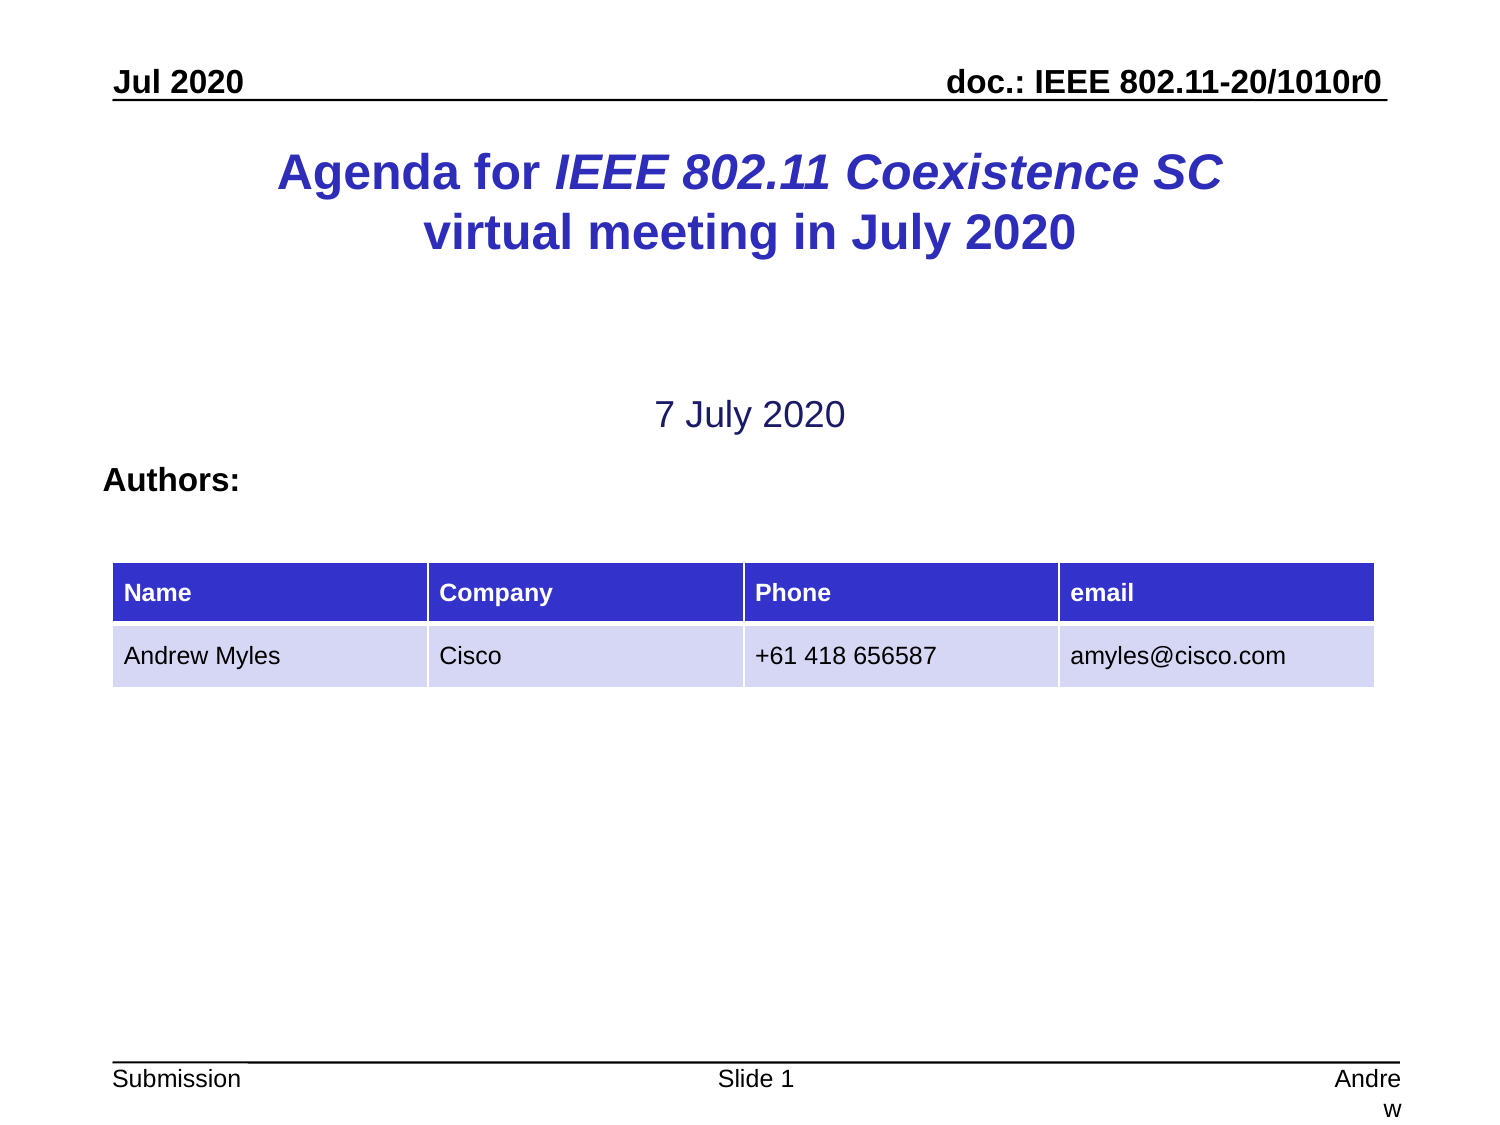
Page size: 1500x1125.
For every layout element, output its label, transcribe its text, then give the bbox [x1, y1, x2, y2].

table_cell amyles@cisco.com [1060, 626, 1374, 687]
title Agenda for IEEE 802.11 Coexistence SC virtual meeting in July 2020 [112, 112, 1388, 288]
footer Andrew Myles, Cisco [1320, 1061, 1402, 1093]
table_header Company [429, 563, 743, 621]
table_cell Cisco [429, 626, 743, 687]
list 7 July 2020 [112, 382, 1388, 445]
slide_number Slide 1 [709, 1061, 803, 1093]
table_cell Andrew Myles [113, 626, 427, 687]
table_cell +61 418 656587 [745, 626, 1058, 687]
table_header Name [113, 563, 427, 621]
table_header Phone [745, 563, 1058, 621]
table_header email [1060, 563, 1374, 621]
text_box Authors: [87, 450, 325, 513]
